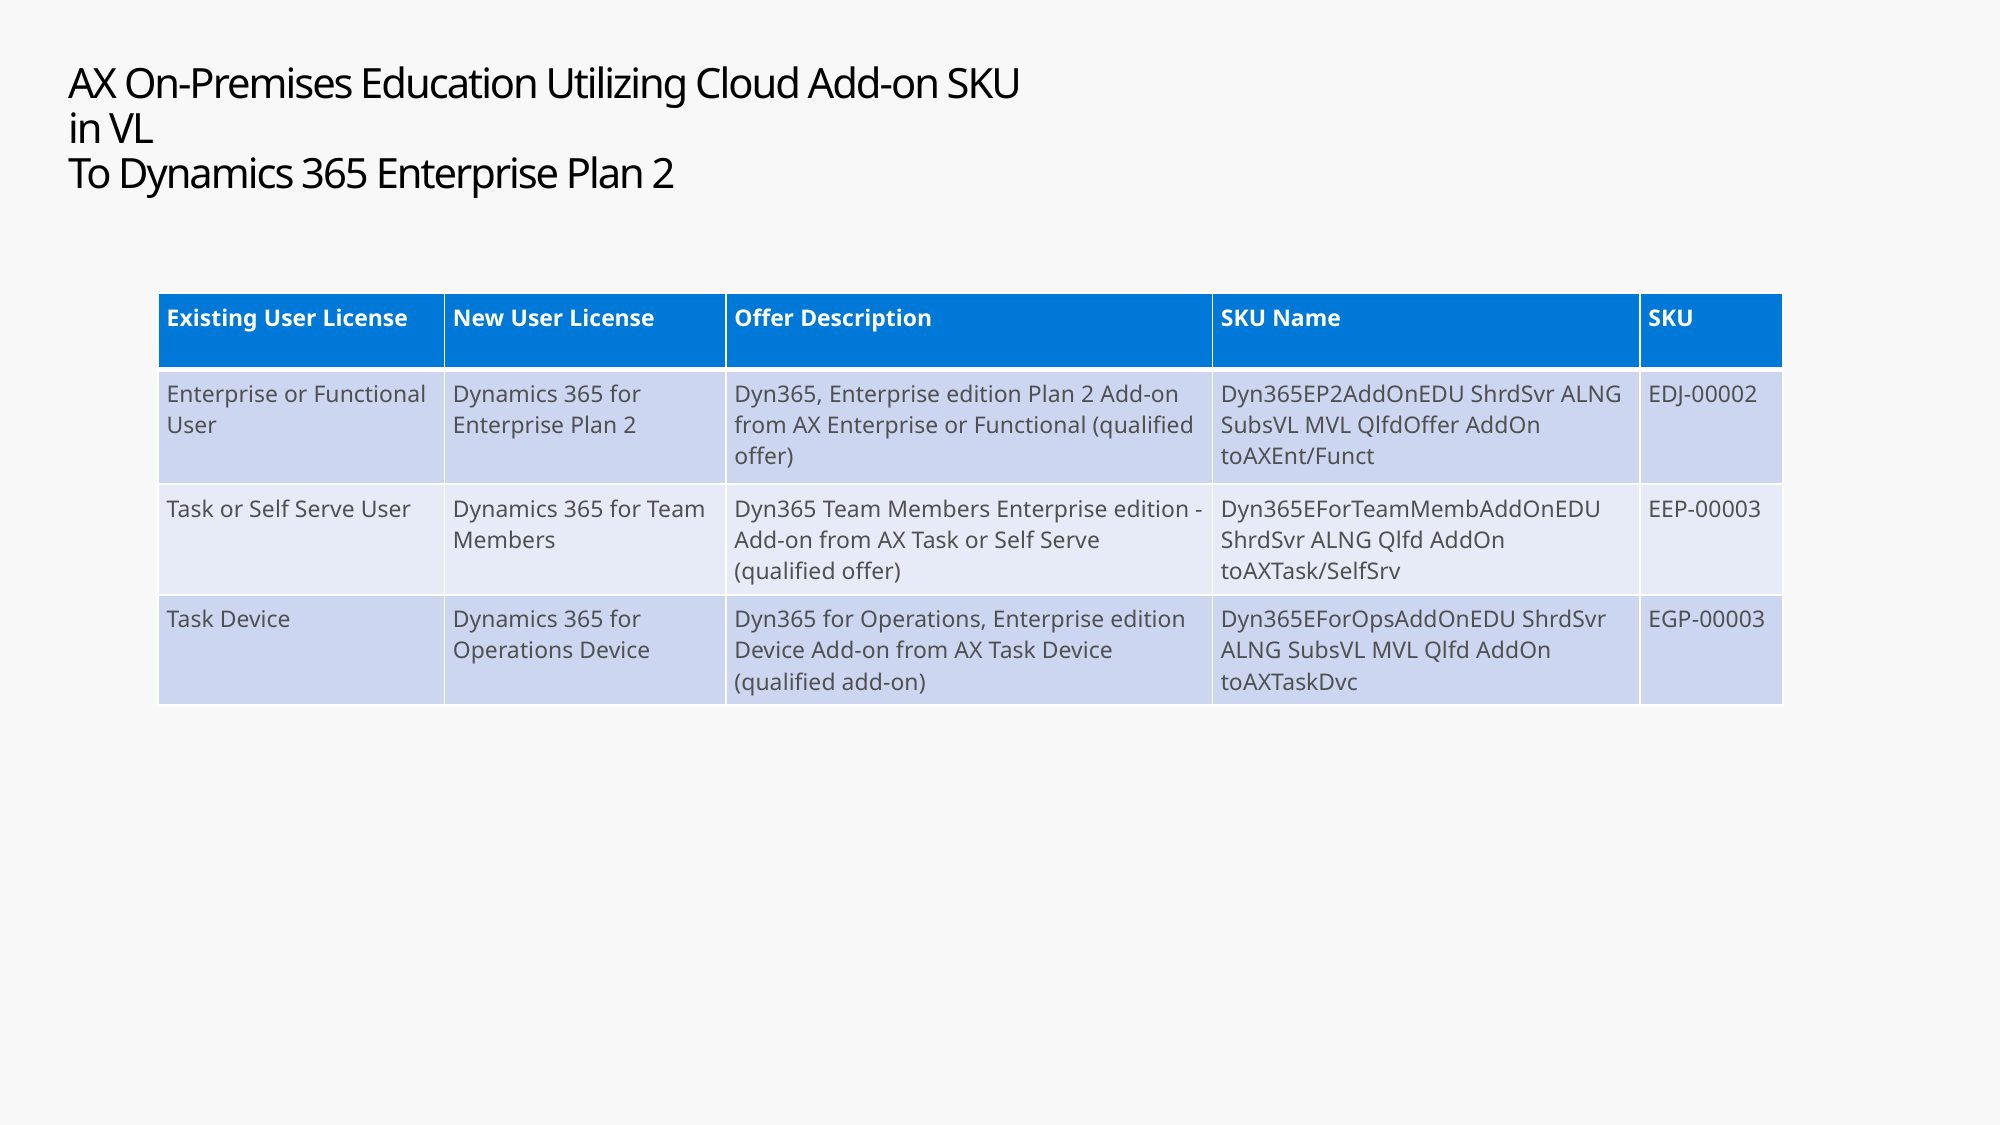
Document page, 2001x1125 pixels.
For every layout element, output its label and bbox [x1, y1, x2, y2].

table_cell [727, 485, 1212, 594]
table_cell [159, 372, 444, 483]
table_cell [1213, 485, 1639, 594]
table_header [727, 294, 1212, 367]
table_header [159, 294, 444, 367]
table_cell [727, 372, 1212, 483]
table_cell [1641, 372, 1782, 483]
table_cell [1213, 372, 1639, 483]
table_cell [727, 596, 1212, 704]
table_cell [445, 372, 725, 483]
table_cell [1213, 596, 1639, 704]
table_cell [445, 596, 725, 704]
table_cell [159, 485, 444, 594]
title [44, 47, 1070, 180]
table_cell [159, 596, 444, 704]
table_cell [1641, 596, 1782, 704]
table_header [1213, 294, 1639, 367]
table_header [445, 294, 725, 367]
table_cell [445, 485, 725, 594]
table_header [1641, 294, 1782, 367]
table_cell [1641, 485, 1782, 594]
